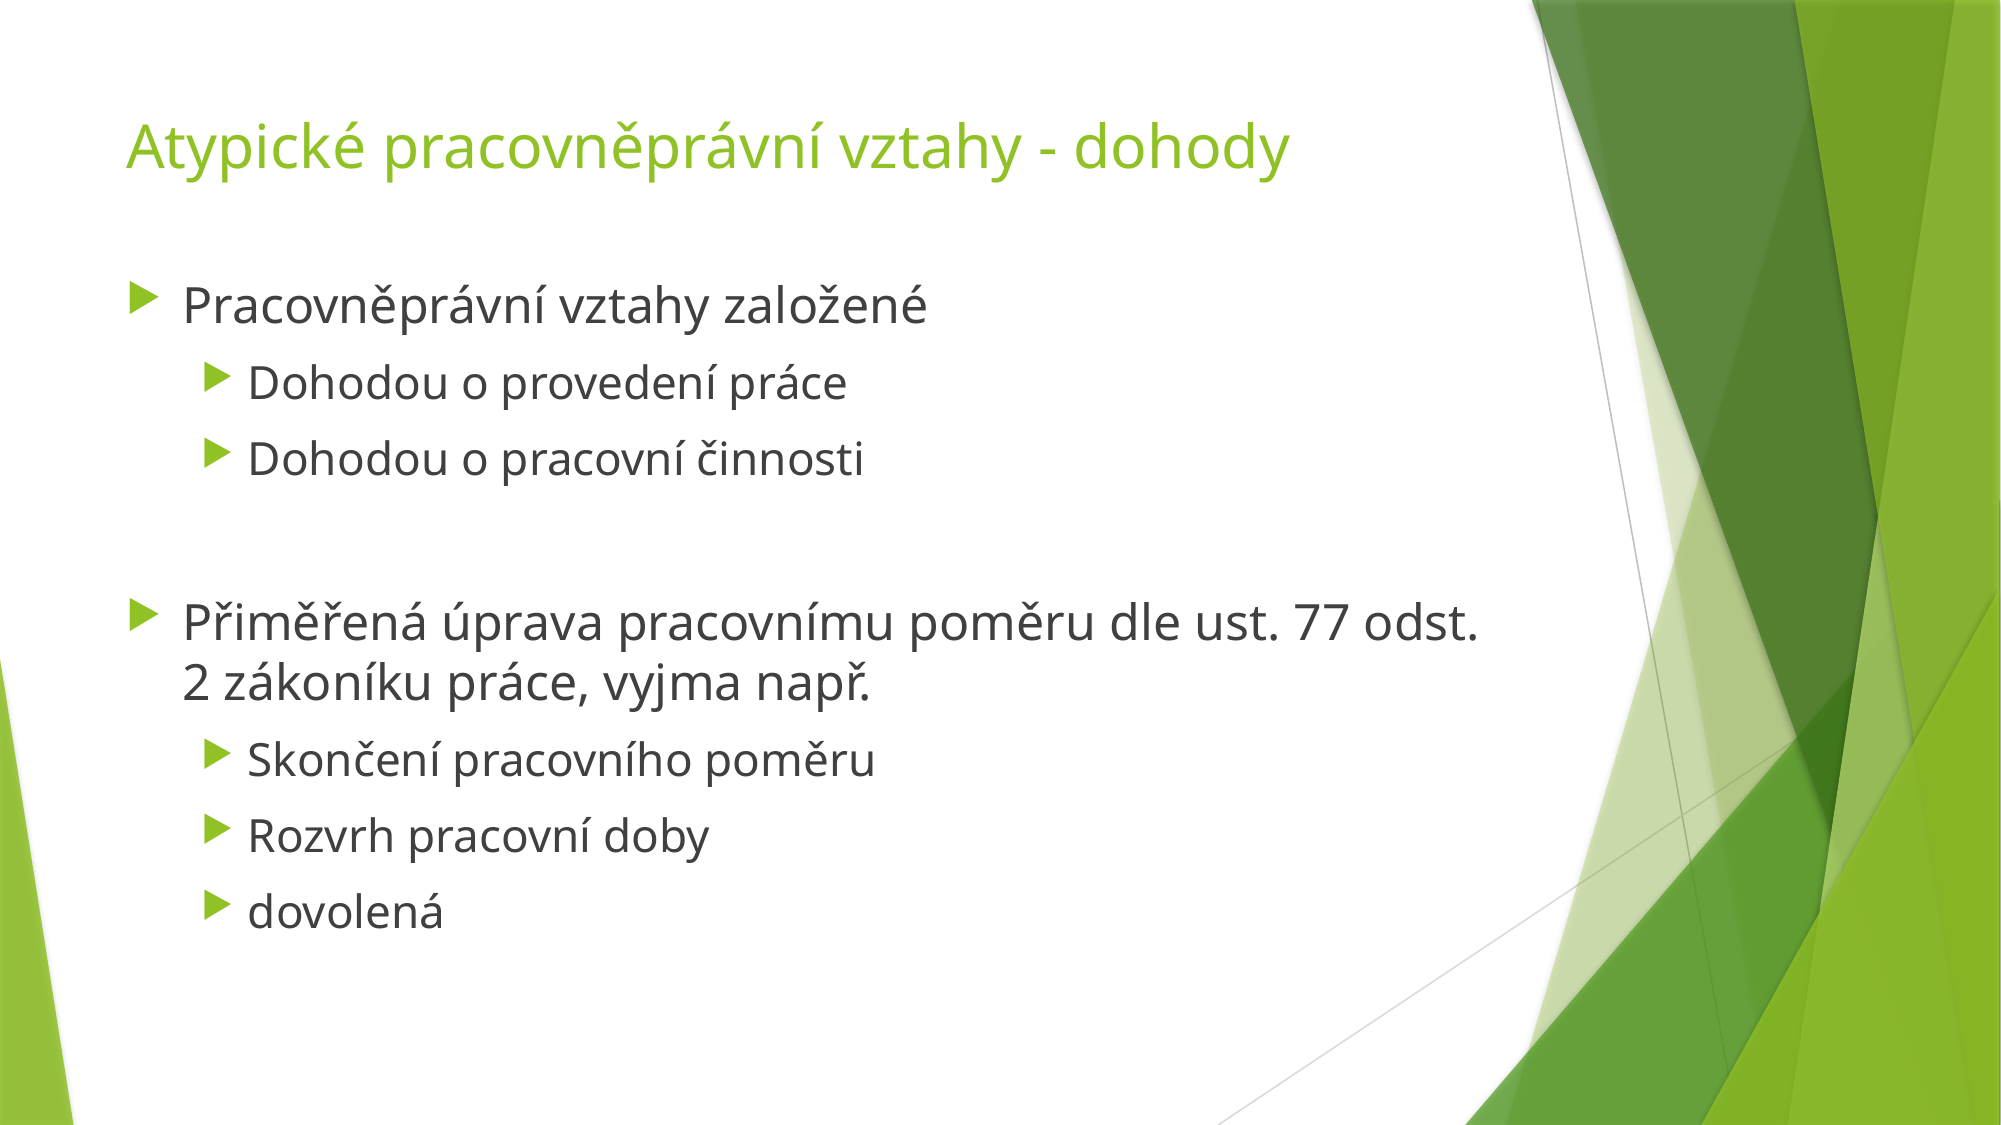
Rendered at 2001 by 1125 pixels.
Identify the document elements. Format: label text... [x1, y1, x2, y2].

title Atypické pracovněprávní vztahy - dohody [111, 99, 1522, 235]
list Pracovněprávní vztahy založené Dohodou o provedení práce Dohodou o pracovní činnosti Přiměřená úprava pracovnímu poměru dle ust. 77 odst. 2 zákoníku práce, vyjma např. Skončení pracovního poměru Rozvrh pracovní doby dovolená Agenturní zaměstnávání [111, 265, 1522, 992]
